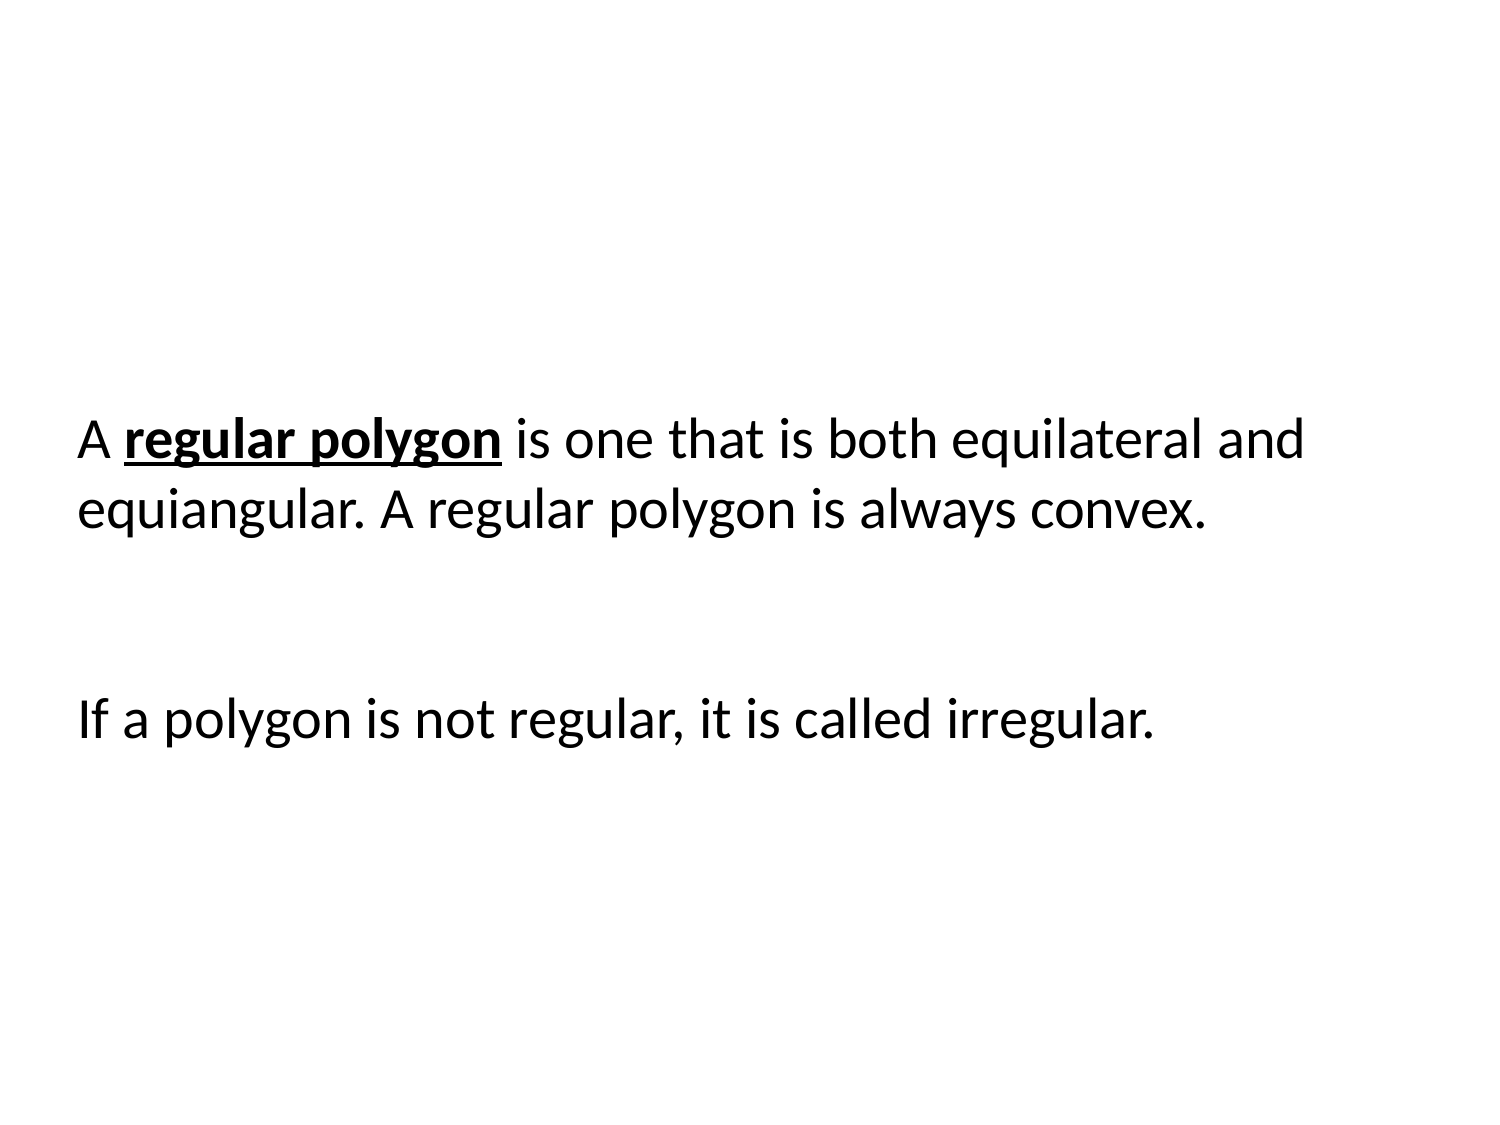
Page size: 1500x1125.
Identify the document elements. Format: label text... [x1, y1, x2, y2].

text_box A regular polygon is one that is both equilateral and equiangular. A regular polygon is always convex. If a polygon is not regular, it is called irregular. [62, 322, 1475, 758]
